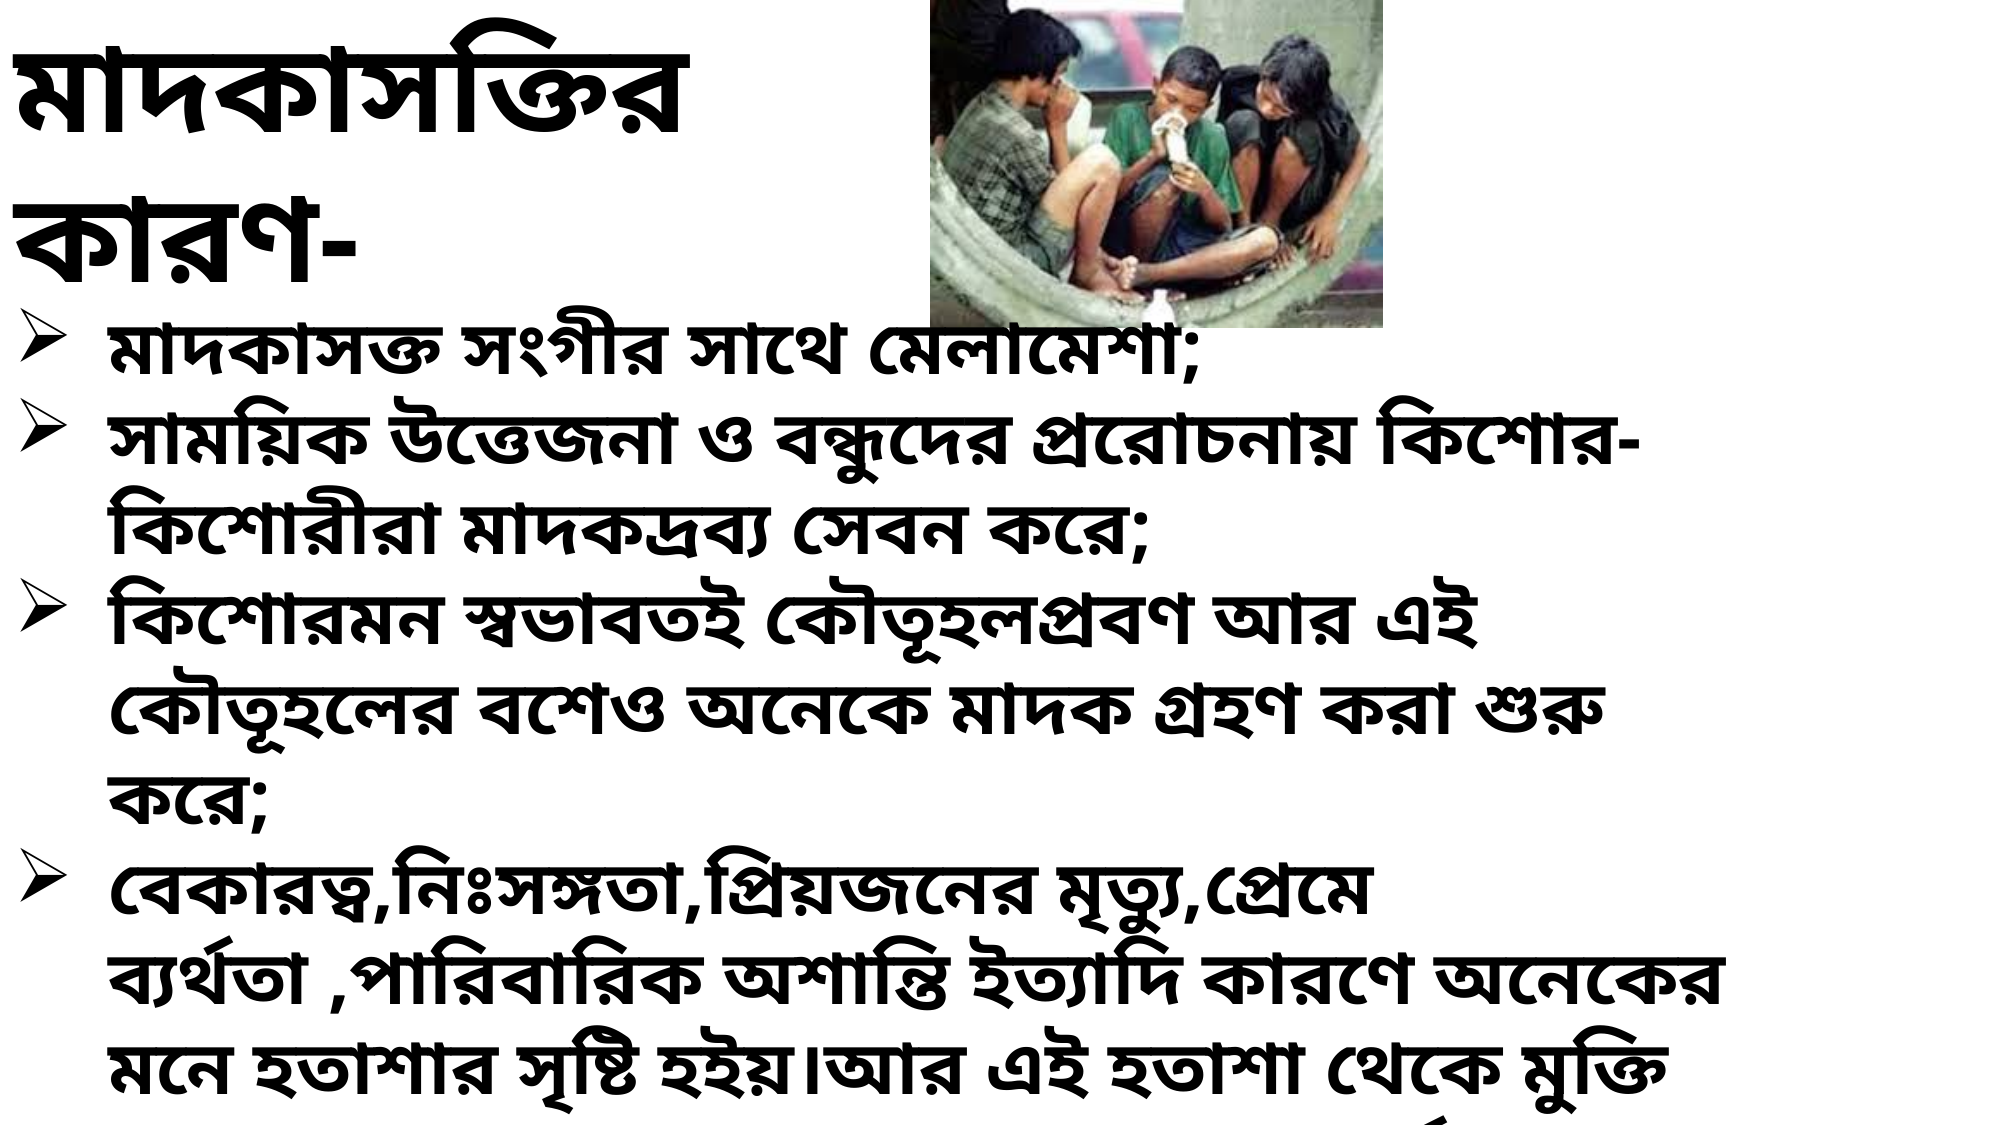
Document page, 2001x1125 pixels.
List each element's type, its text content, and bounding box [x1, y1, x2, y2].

picture [930, 0, 1383, 328]
text_box মাদকাসক্তির কারণ- [0, 0, 881, 291]
text_box মাদকাসক্ত সংগীর সাথে মেলামেশা; সাময়িক উত্তেজনা ও বন্ধুদের প্ররোচনায় কিশোর-কিশোরীরা মাদকদ্রব্য সেবন করে; কিশোরমন স্বভাবতই কৌতূহলপ্রবণ আর এই কৌতূহলের বশেও অনেকে মাদক গ্রহণ করা শুরু করে; বেকারত্ব,নিঃসঙ্গতা,প্রিয়জনের মৃত্যু,প্রেমে ব্যর্থতা ,পারিবারিক অশান্তি ইত্যাদি কারণে অনেকের মনে হতাশার সৃষ্টি হইয়।আর এই হতাশা থেকে মুক্তি লাভের আশায় প্রথমে বন্ধুবান্ধবের পরামর্শে বা তাদের দেখাদেখি অনেকে মাদকদ্রব্য গ্রহণ করতে শুরু করে; [0, 291, 1775, 1125]
